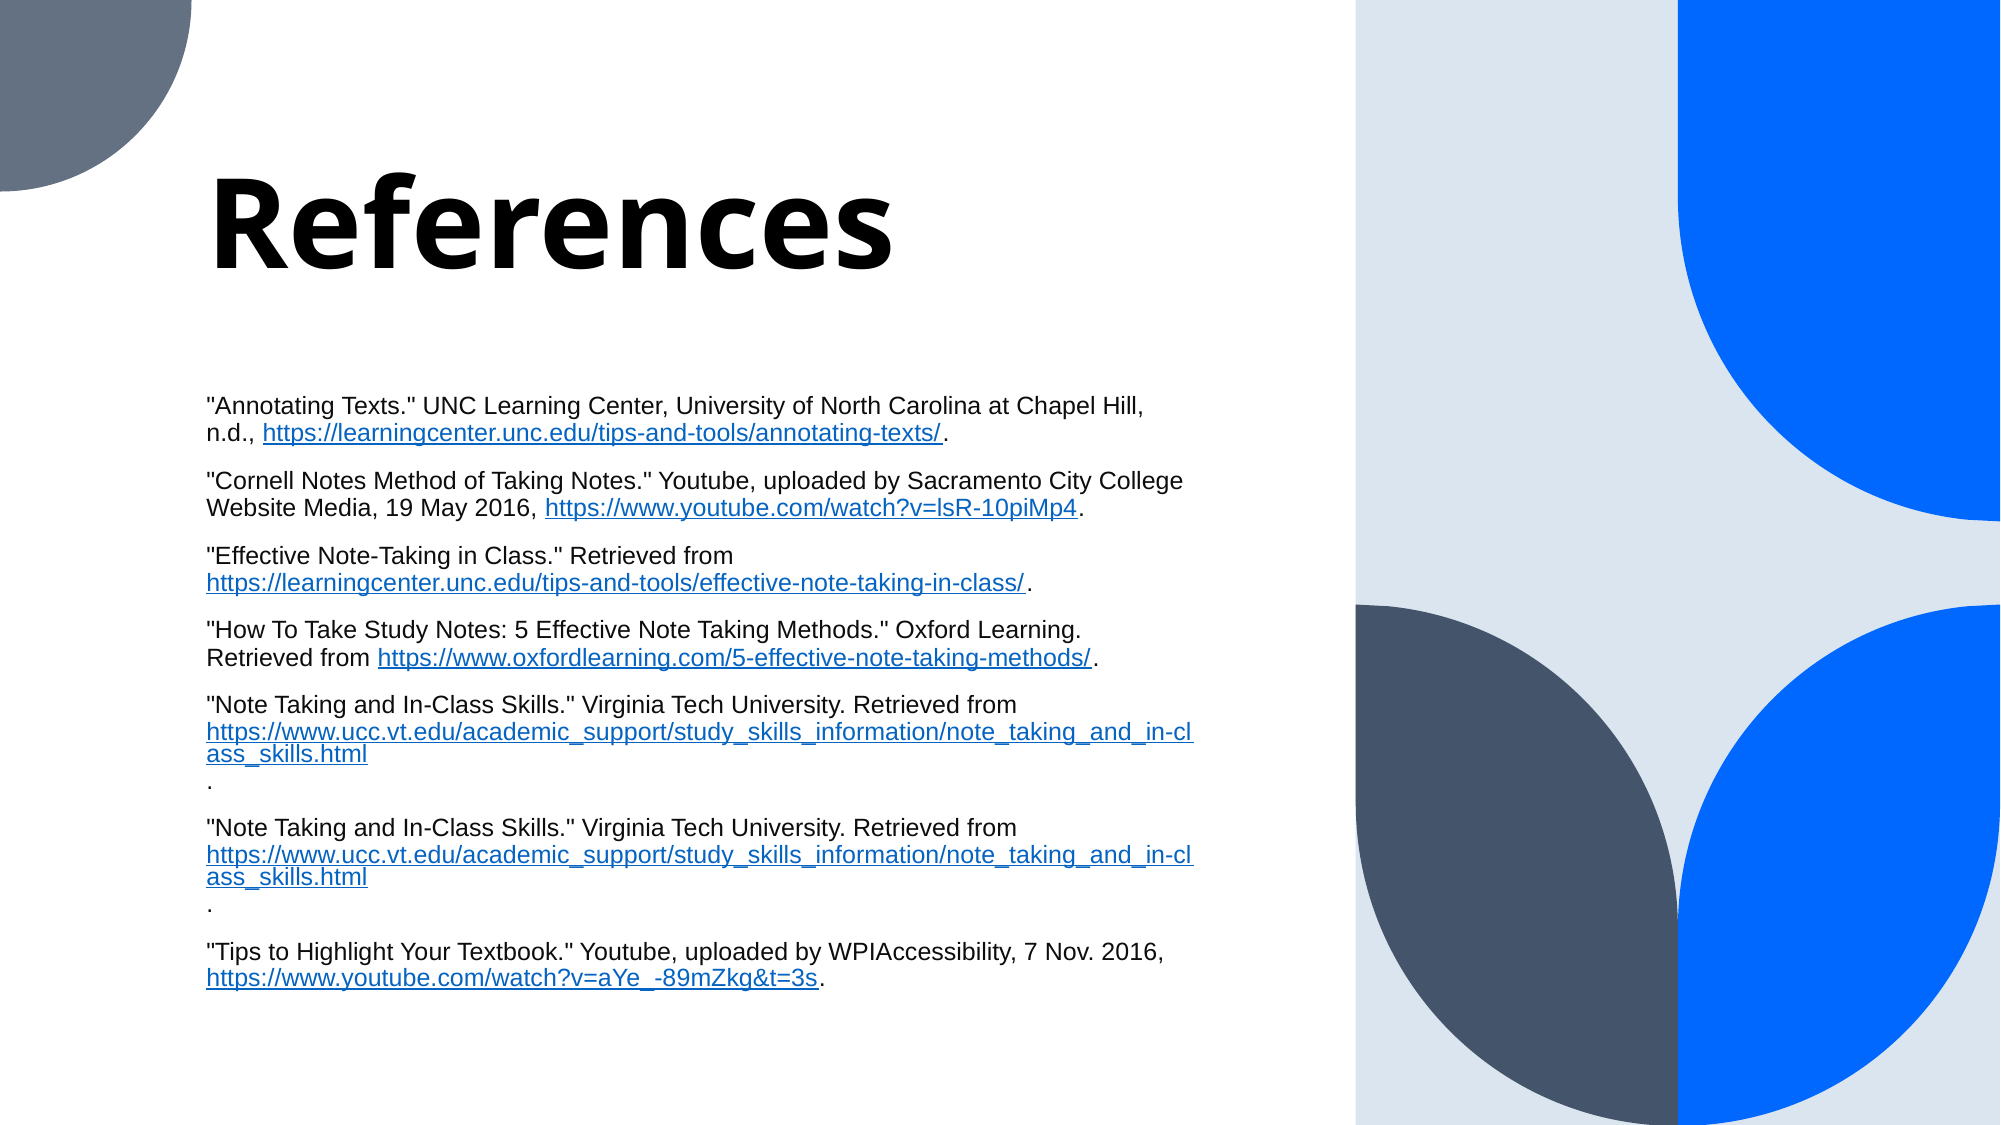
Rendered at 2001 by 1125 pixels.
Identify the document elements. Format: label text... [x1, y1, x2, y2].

title References [191, 133, 1212, 301]
subtitle "Annotating Texts." UNC Learning Center, University of North Carolina at Chapel Hill, n.d., https://learningcenter.unc.edu/tips-and-tools/annotating-texts/. "Cornell Notes Method of Taking Notes." Youtube, uploaded by Sacramento City College Website Media, 19 May 2016, https://www.youtube.com/watch?v=lsR-10piMp4. "Effective Note-Taking in Class." Retrieved from https://learningcenter.unc.edu/tips-and-tools/effective-note-taking-in-class/. "How To Take Study Notes: 5 Effective Note Taking Methods." Oxford Learning. Retrieved from https://www.oxfordlearning.com/5-effective-note-taking-methods/. "Note Taking and In-Class Skills." Virginia Tech University. Retrieved from https://www.ucc.vt.edu/academic_support/study_skills_information/note_taking_and_in-class_skills.html. "Note Taking and In-Class Skills." Virginia Tech University. Retrieved from https://www.ucc.vt.edu/academic_support/study_skills_information/note_taking_and_in-class_skills.html. "Tips to Highlight Your Textbook." Youtube, uploaded by WPIAccessibility, 7 Nov. 2016, https://www.youtube.com/watch?v=aYe_-89mZkg&t=3s. [191, 385, 1212, 1033]
